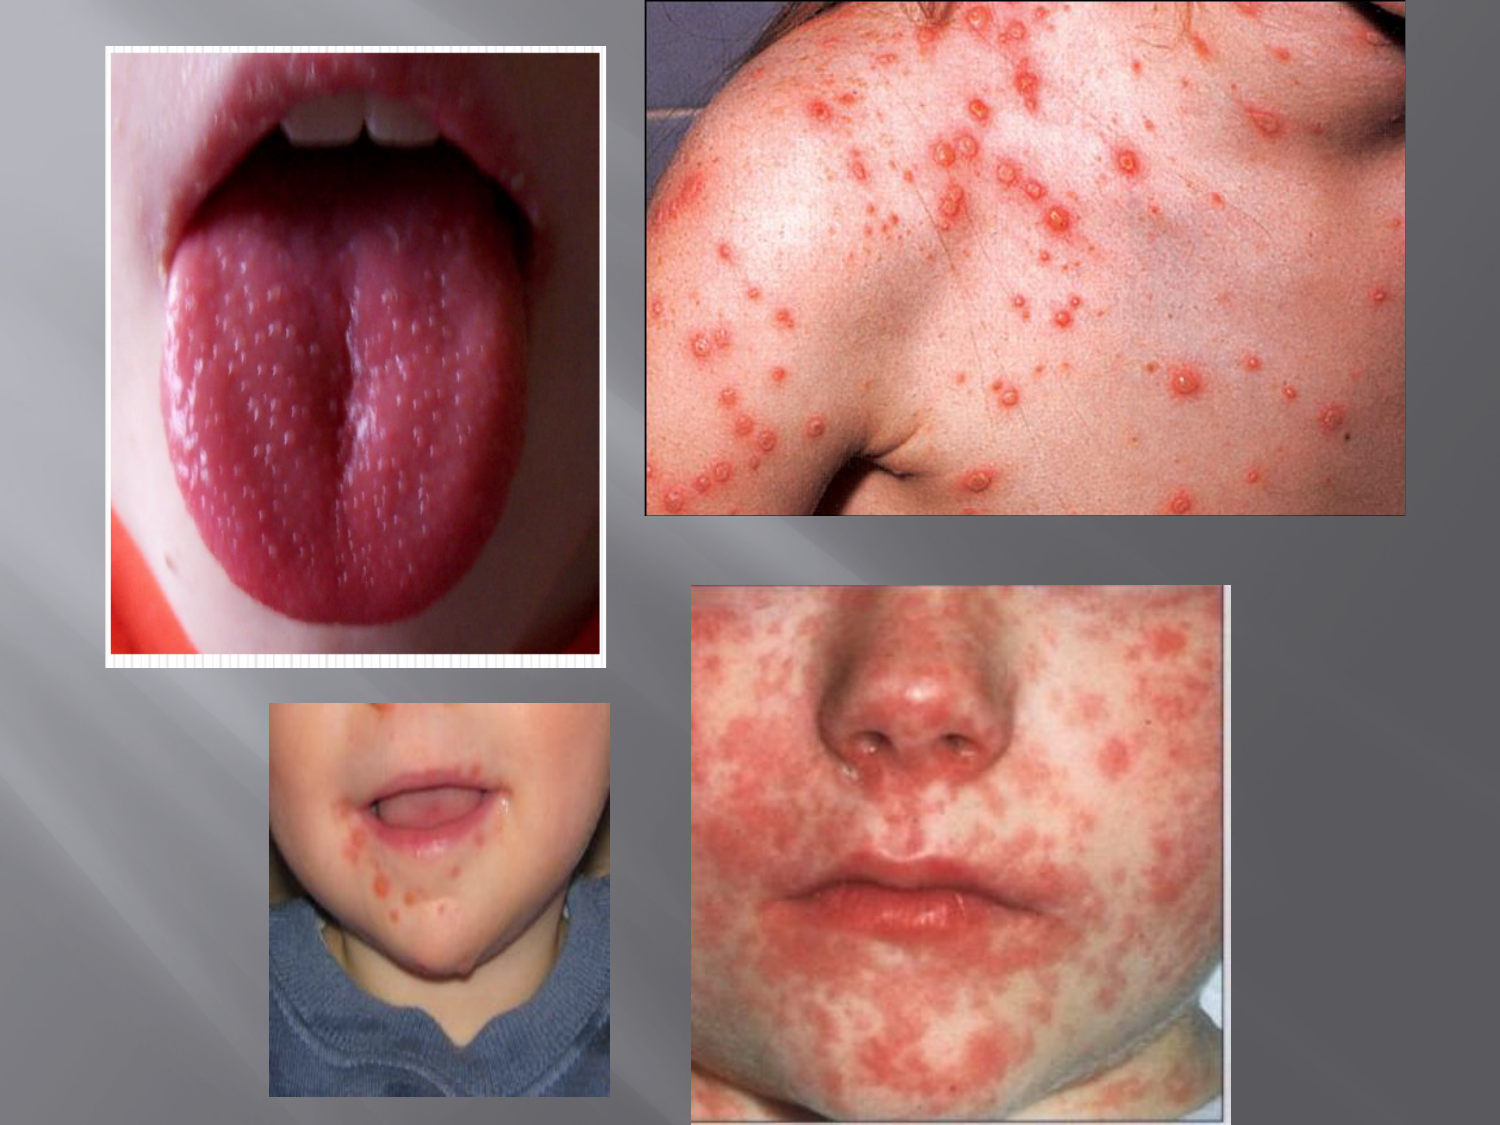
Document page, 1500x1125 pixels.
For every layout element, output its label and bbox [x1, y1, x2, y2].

picture [269, 702, 610, 1098]
picture [644, 0, 1406, 516]
picture [105, 46, 607, 669]
list [691, 585, 1231, 1125]
